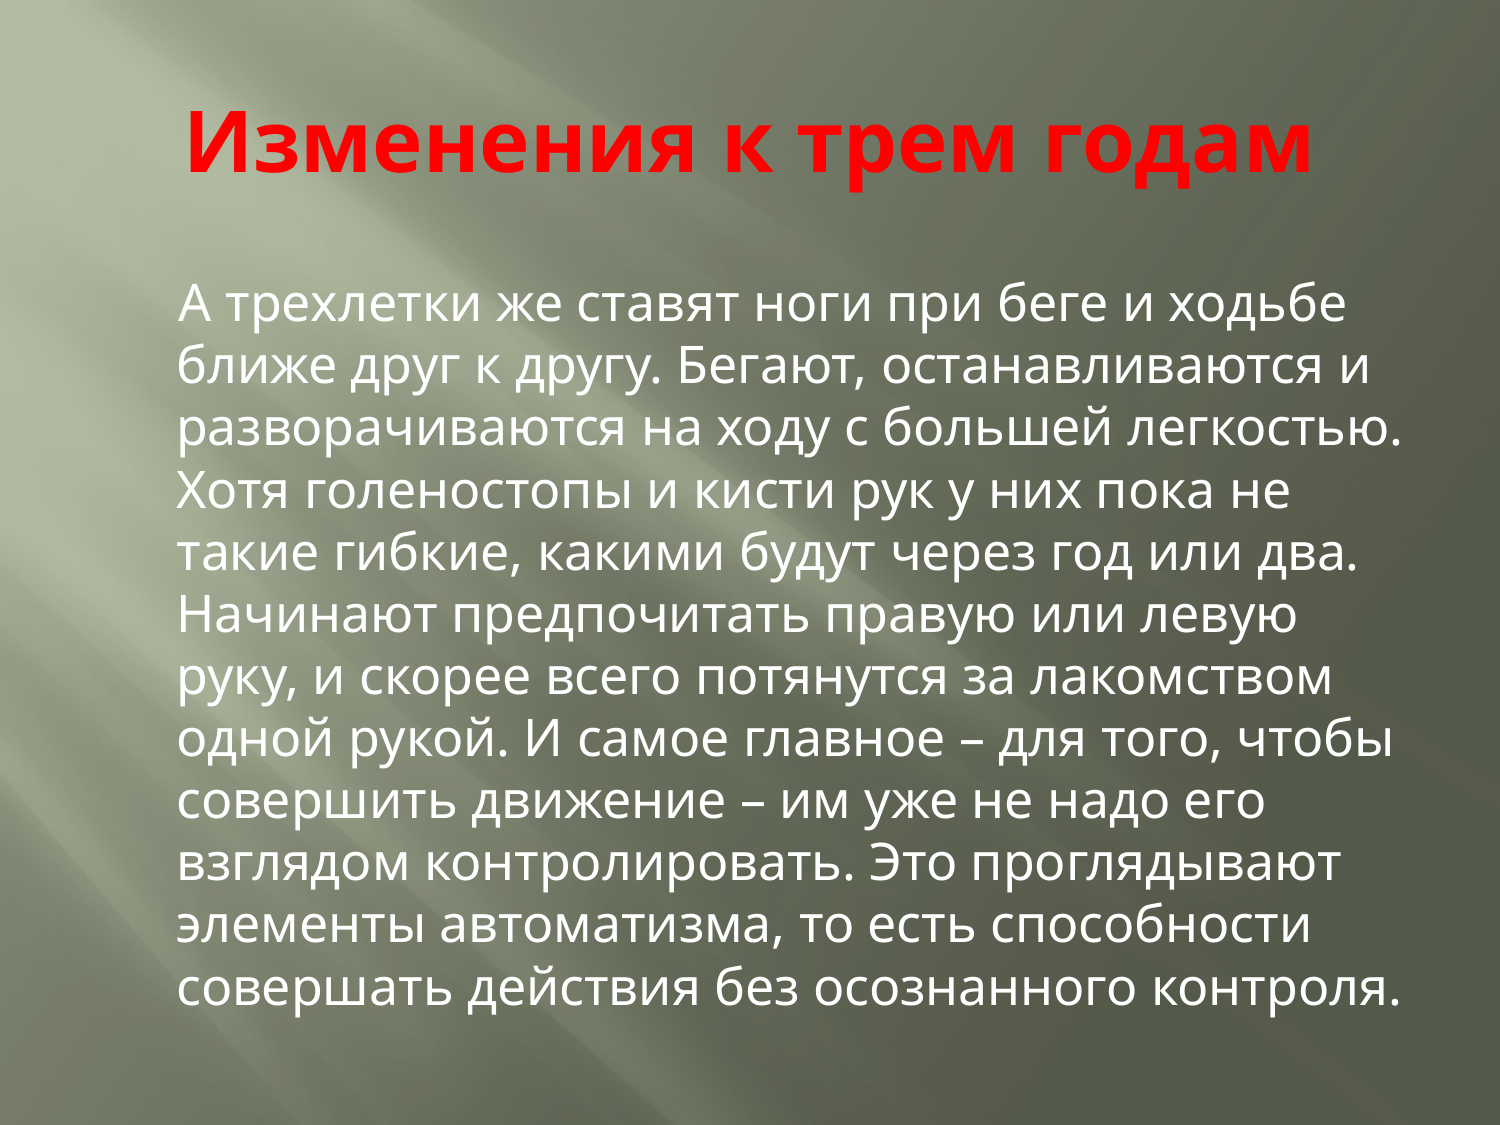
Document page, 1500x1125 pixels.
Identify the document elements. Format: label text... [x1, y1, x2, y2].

title Изменения к трем годам [75, 45, 1425, 233]
list А трехлетки же ставят ноги при беге и ходьбе ближе друг к другу. Бегают, останавливаются и разворачиваются на ходу с большей легкостью. Хотя голеностопы и кисти рук у них пока не такие гибкие, какими будут через год или два. Начинают предпочитать правую или левую руку, и скорее всего потянутся за лакомством одной рукой. И самое главное – для того, чтобы совершить движение – им уже не надо его взглядом контролировать. Это проглядывают элементы автоматизма, то есть способности совершать действия без осознанного контроля. [75, 262, 1425, 1035]
